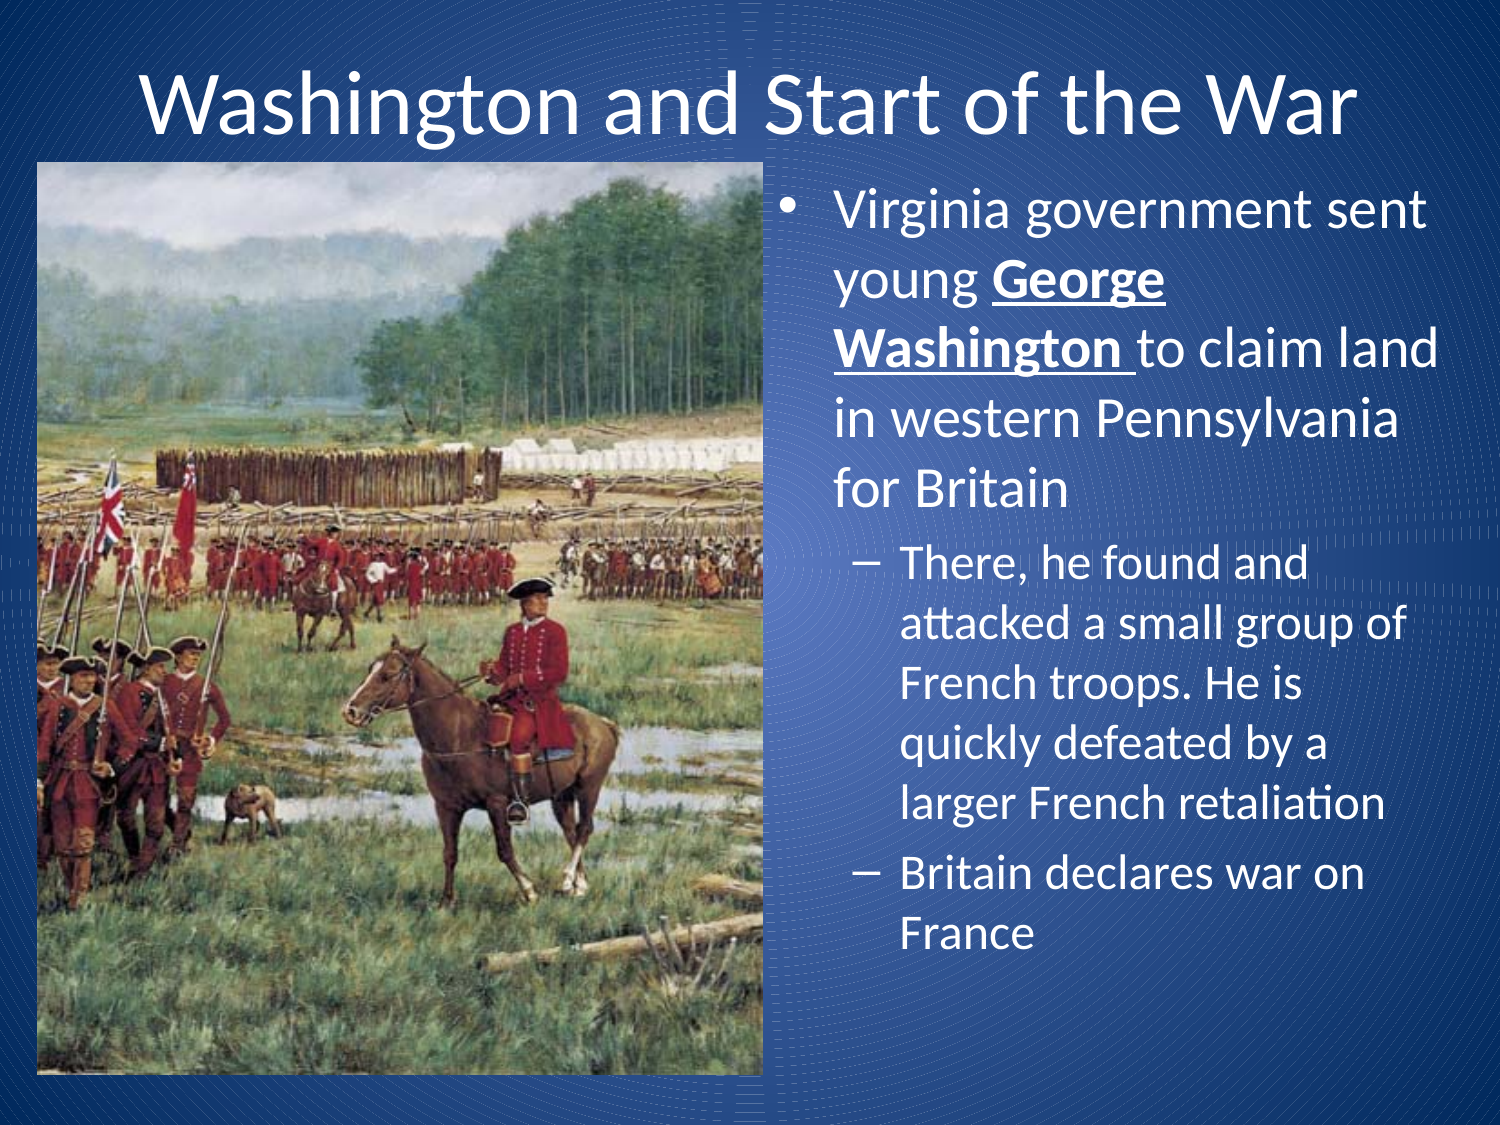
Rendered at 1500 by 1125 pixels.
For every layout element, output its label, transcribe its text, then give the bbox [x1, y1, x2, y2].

list Virginia government sent young George Washington to claim land in western Pennsylvania for Britain There, he found and attacked a small group of French troops. He is quickly defeated by a larger French retaliation Britain declares war on France [763, 162, 1463, 1075]
title Washington and Start of the War [75, 24, 1425, 162]
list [37, 162, 763, 1076]
